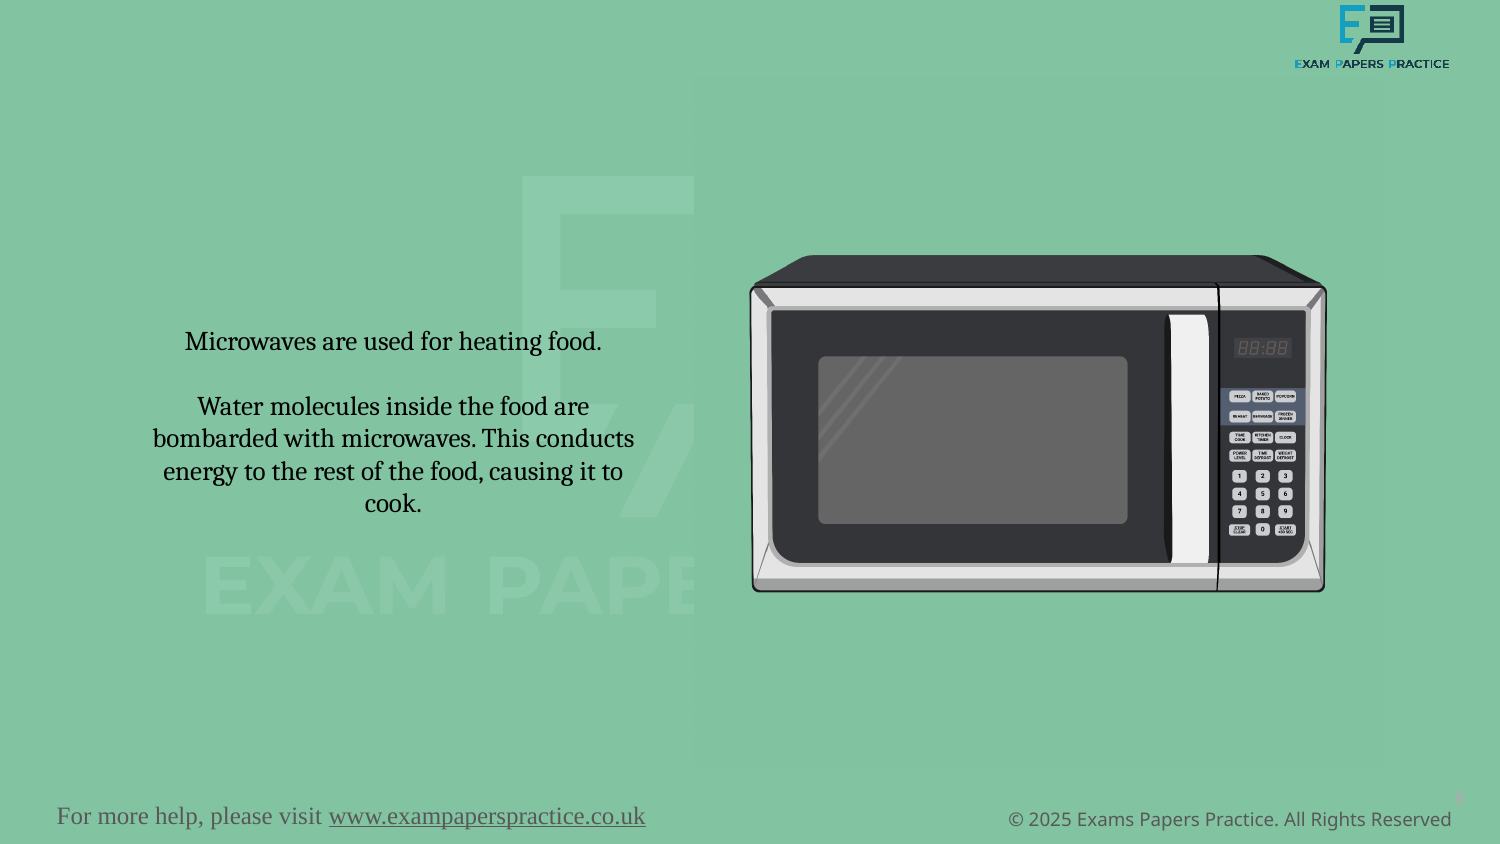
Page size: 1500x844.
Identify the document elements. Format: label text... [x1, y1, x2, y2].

picture [1295, 5, 1449, 68]
text_box Microwaves are used for heating food. Water molecules inside the food are bombarded with microwaves. This conducts energy to the rest of the food, causing it to cook. [132, 308, 654, 534]
slide_number 8 [1389, 764, 1480, 830]
picture [693, 77, 1384, 767]
